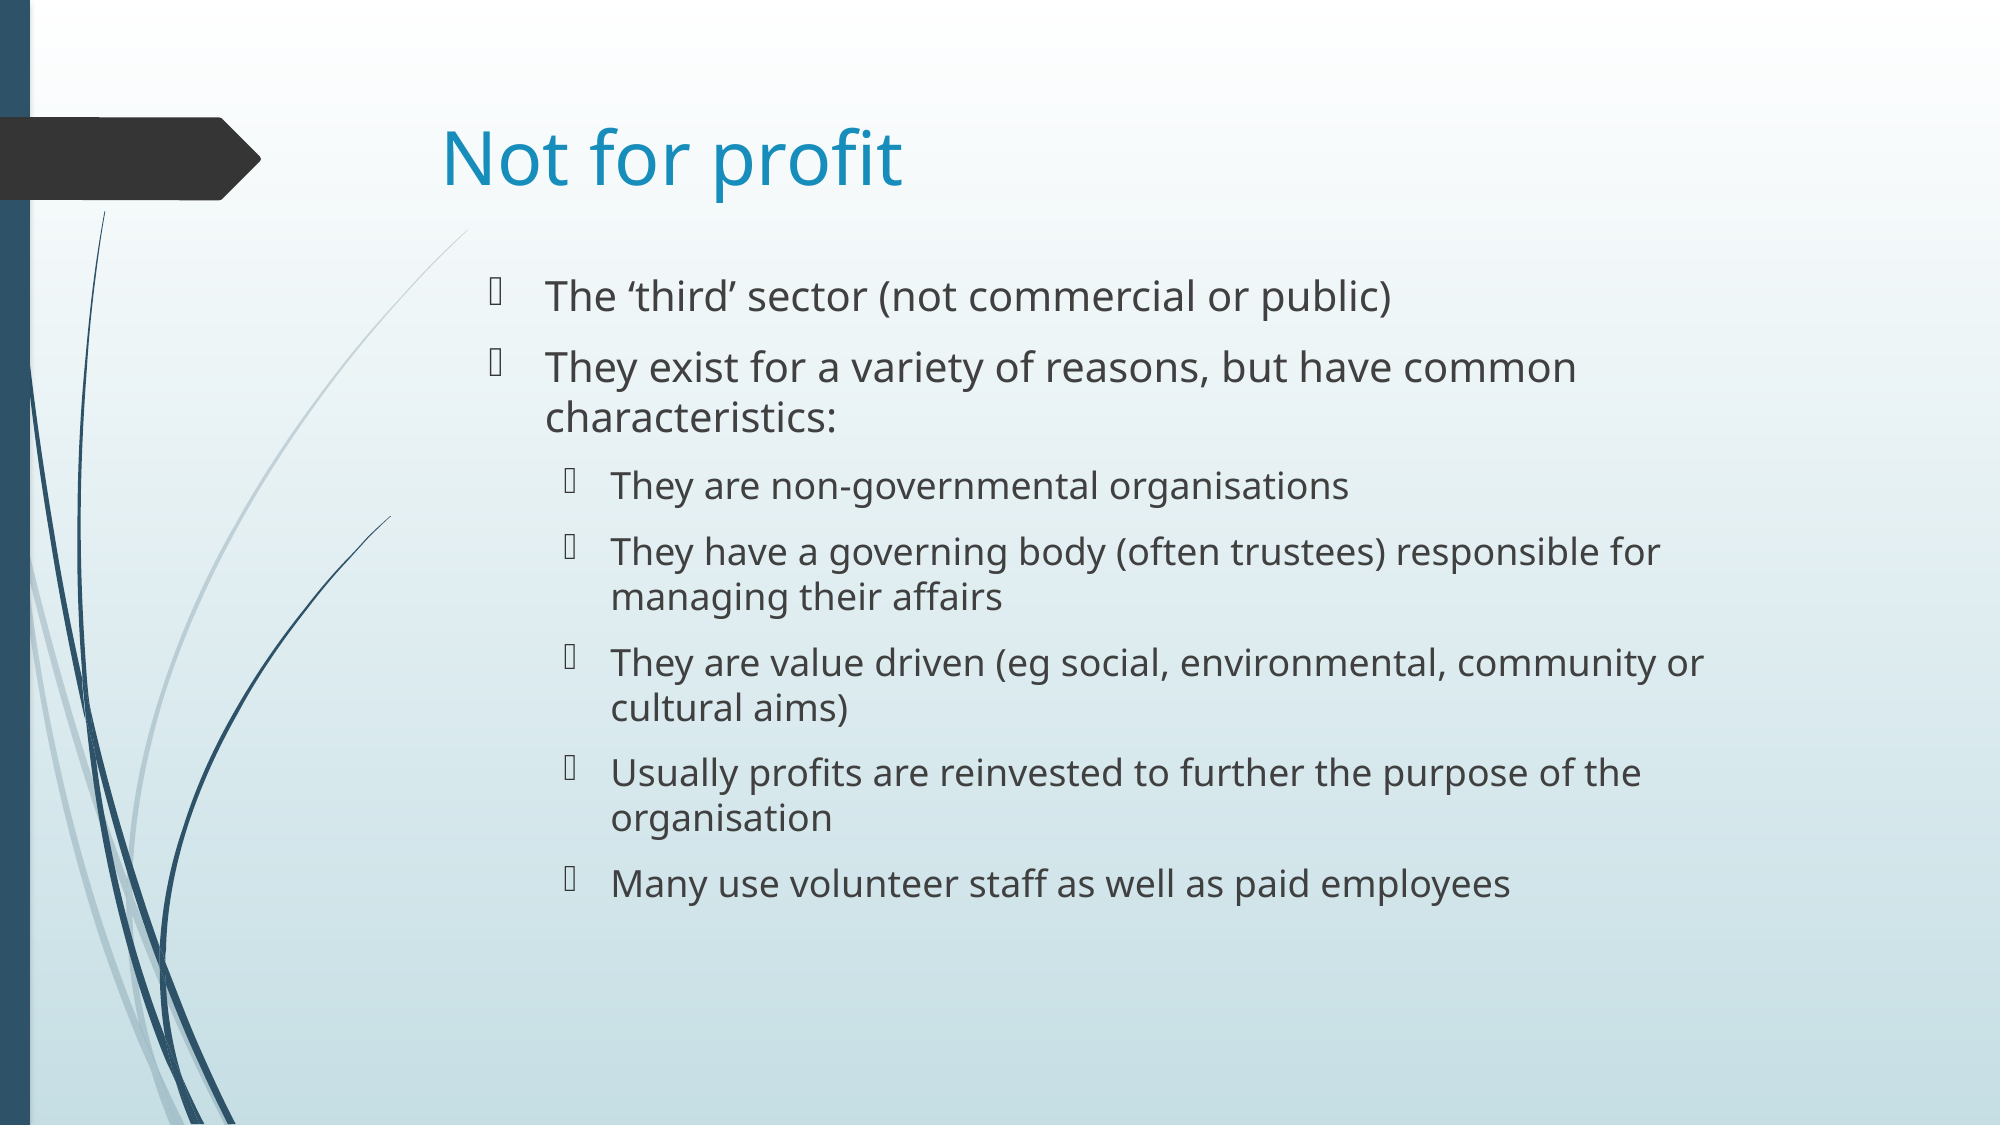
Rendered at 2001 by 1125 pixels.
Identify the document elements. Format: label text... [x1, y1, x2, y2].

list The ‘third’ sector (not commercial or public) They exist for a variety of reasons, but have common characteristics: They are non-governmental organisations They have a governing body (often trustees) responsible for managing their affairs They are value driven (eg social, environmental, community or cultural aims) Usually profits are reinvested to further the purpose of the organisation Many use volunteer staff as well as paid employees [473, 262, 1843, 1062]
title Not for profit [425, 102, 1888, 313]
